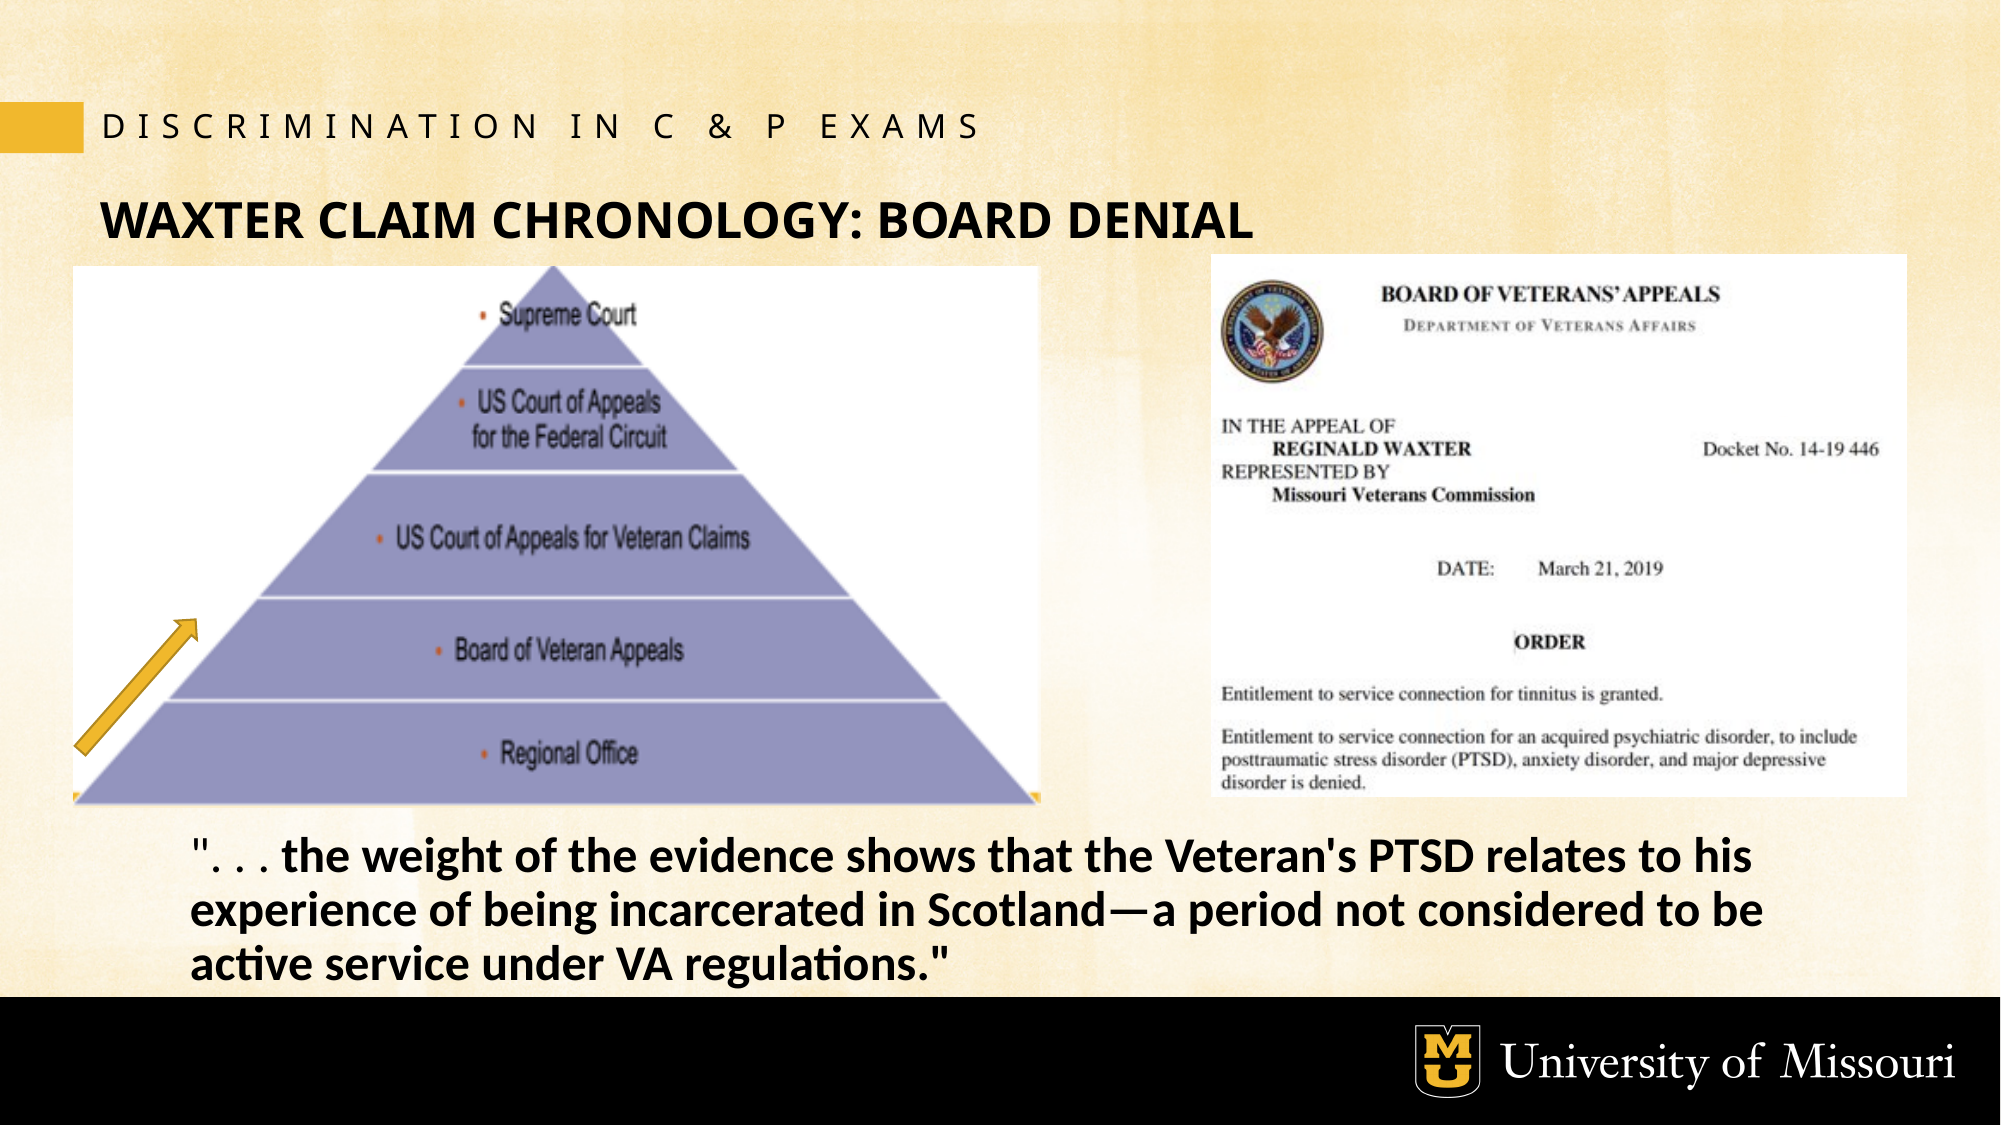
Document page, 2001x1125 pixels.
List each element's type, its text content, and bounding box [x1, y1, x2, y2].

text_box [1211, 254, 1906, 797]
title WAXTER CLAIM CHRONOLOGY: BOARD DENIAL [85, 153, 1907, 291]
picture [0, 0, 2001, 997]
picture [1394, 1004, 1976, 1119]
list DISCRIMINATION IN C & P EXAMS [86, 102, 1908, 154]
list ". . . the weight of the evidence shows that the Veteran's PTSD relates to his experience of being incarcerated in Scotland—a period not considered to be active service under VA regulations." [174, 822, 1907, 1023]
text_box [73, 266, 1041, 808]
